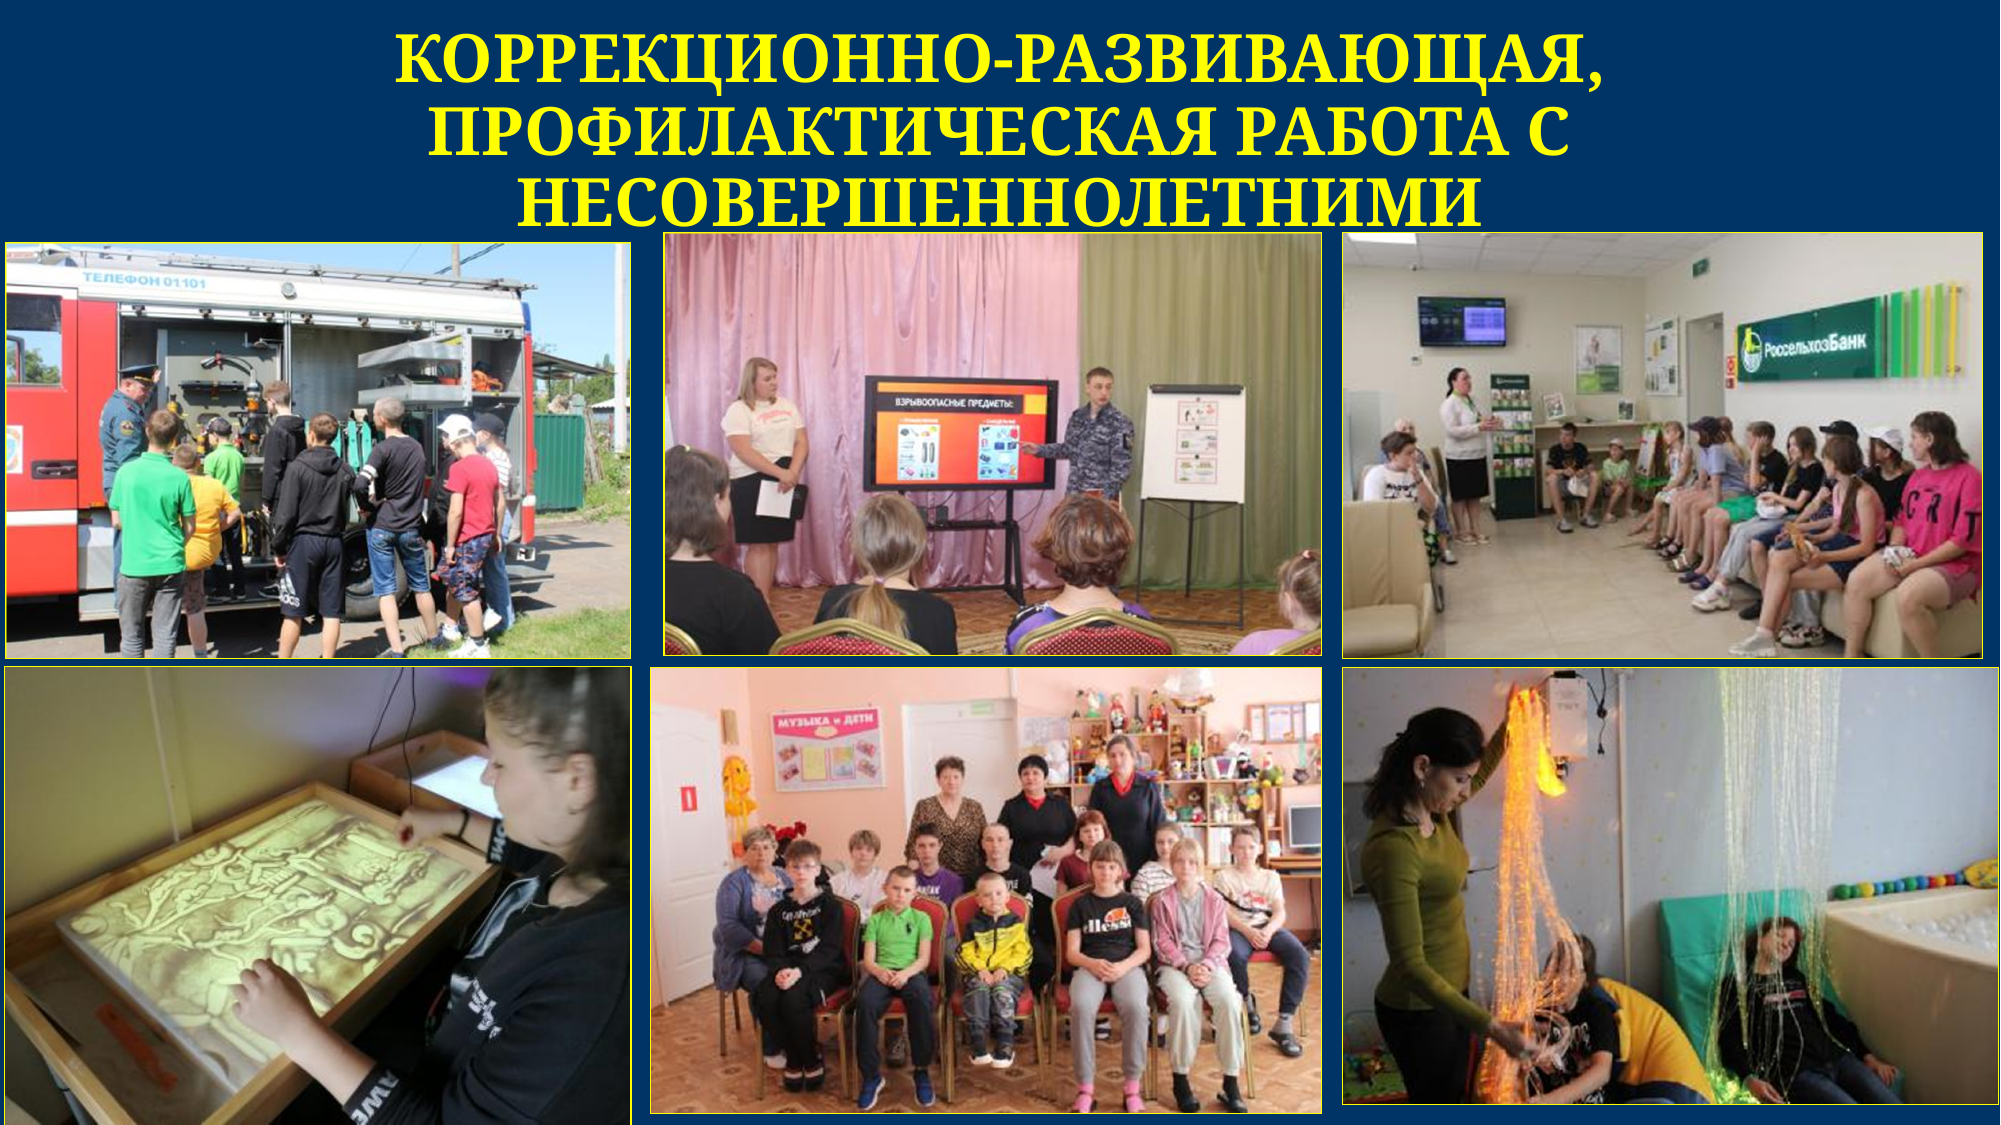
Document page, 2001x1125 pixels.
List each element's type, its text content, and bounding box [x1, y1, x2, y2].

picture [663, 232, 1322, 657]
picture [5, 242, 631, 659]
title КОРРЕКЦИОННО-РАЗВИВАЮЩАЯ, ПРОФИЛАКТИЧЕСКАЯ РАБОТА С НЕСОВЕРШЕННОЛЕТНИМИ [137, 24, 1863, 243]
picture [650, 667, 1322, 1114]
picture [1342, 232, 1983, 659]
picture [1342, 667, 1999, 1106]
picture [5, 667, 631, 1125]
